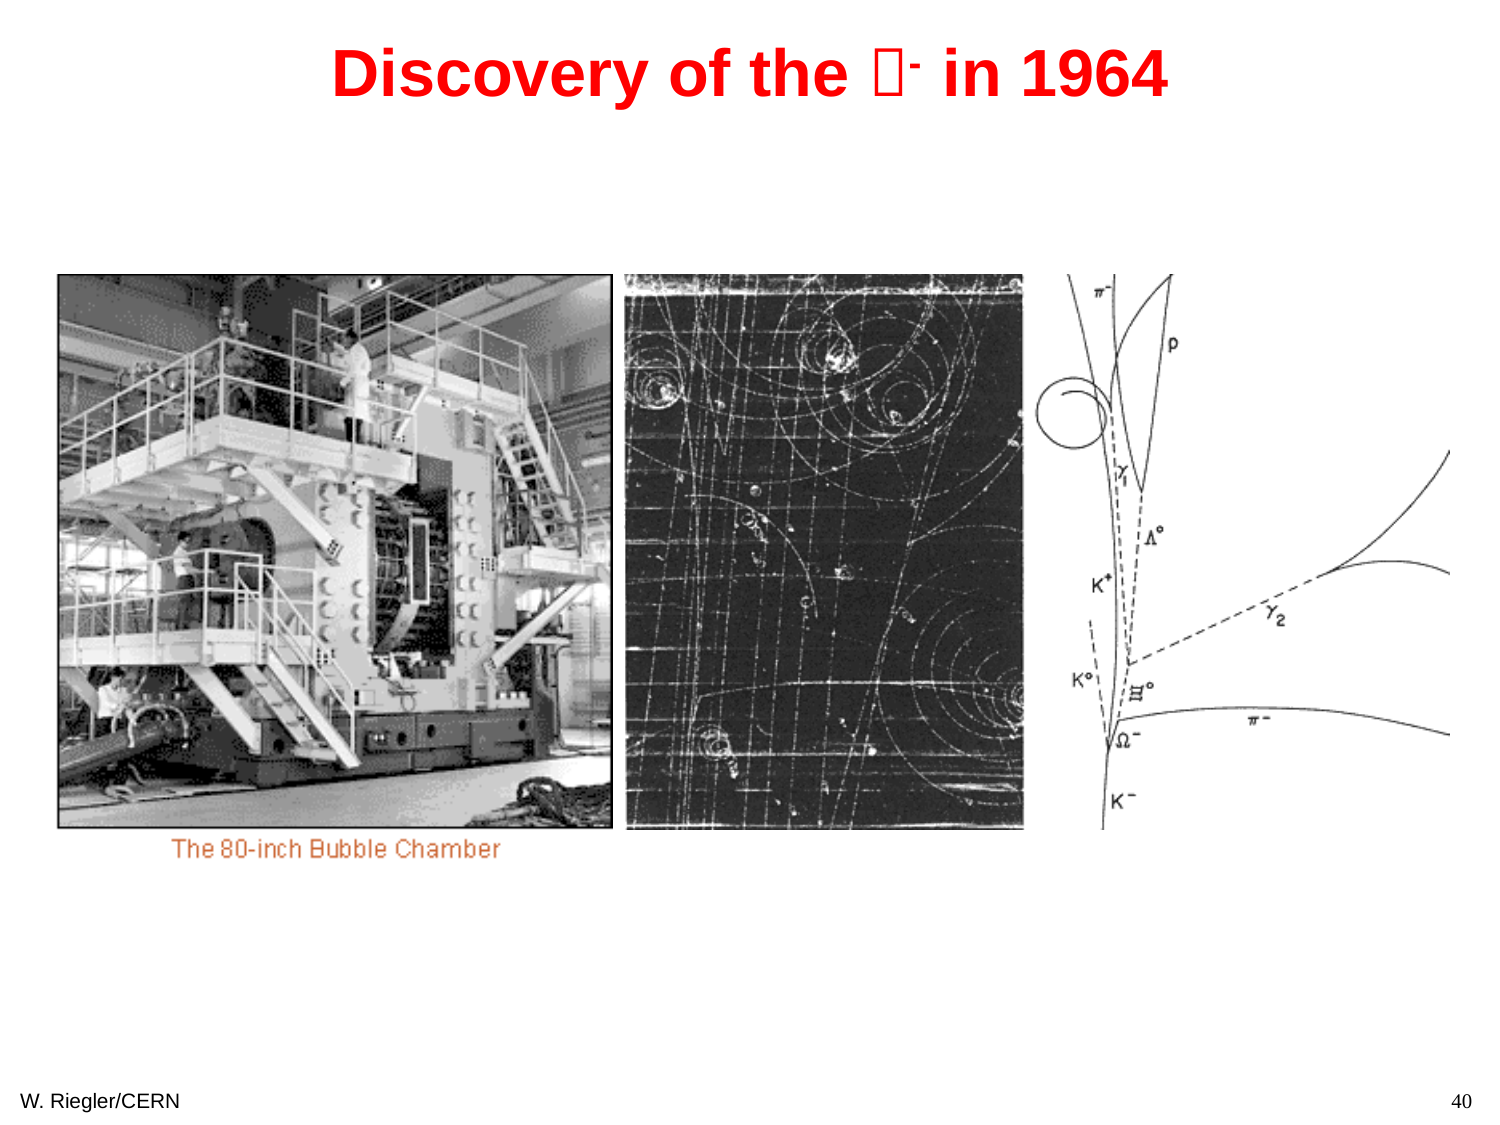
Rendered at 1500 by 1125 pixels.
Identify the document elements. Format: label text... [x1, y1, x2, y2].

footer W. Riegler/CERN [0, 1062, 226, 1125]
title Discovery of the - in 1964 [0, 37, 1500, 113]
picture [37, 274, 613, 876]
picture [624, 274, 1451, 830]
slide_number 40 [1399, 1062, 1488, 1125]
